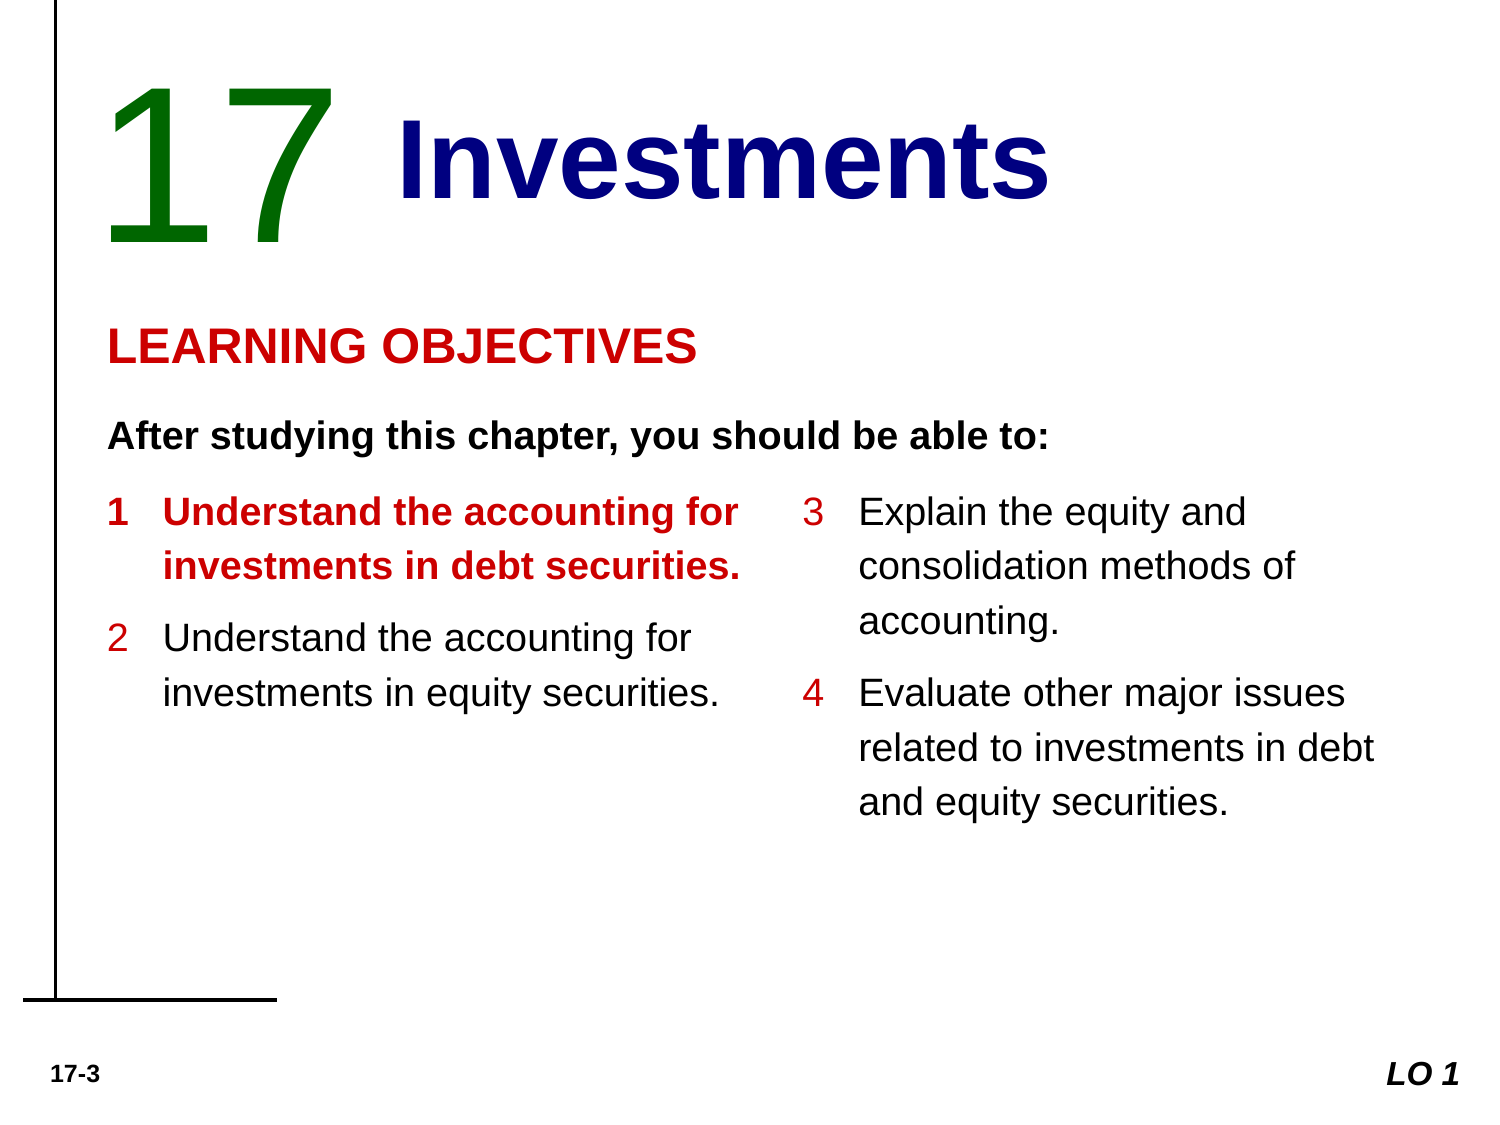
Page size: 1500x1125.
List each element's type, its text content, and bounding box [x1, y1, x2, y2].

text_box Explain the equity and consolidation methods of accounting. Evaluate other major issues related to investments in debt and equity securities. [787, 471, 1463, 946]
text_box Investments [381, 25, 1363, 282]
list Understand the accounting for investments in debt securities. Understand the accounting for investments in equity securities. [91, 471, 767, 971]
text_box 17 [74, 12, 363, 295]
text_box LO 1 [1350, 1044, 1475, 1100]
text_box After studying this chapter, you should be able to: [91, 395, 1275, 465]
title LEARNING OBJECTIVES [91, 299, 730, 380]
